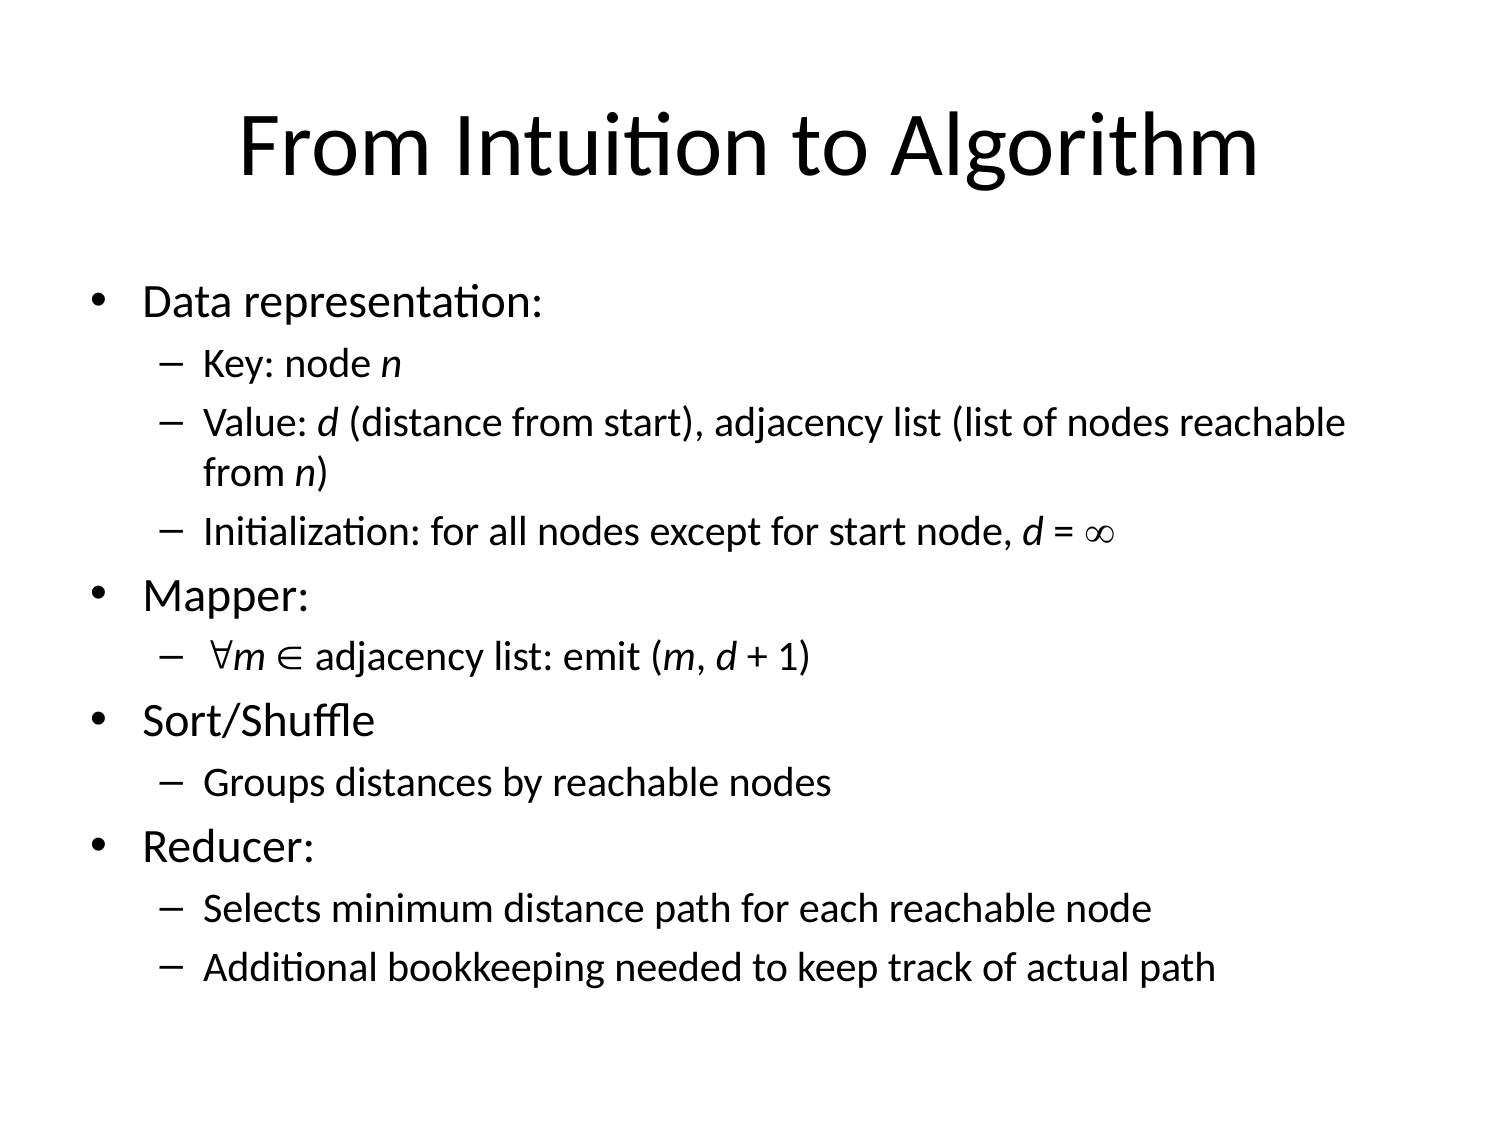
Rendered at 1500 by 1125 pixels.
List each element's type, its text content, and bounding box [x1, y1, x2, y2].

list Data representation: Key: node n Value: d (distance from start), adjacency list (list of nodes reachable from n) Initialization: for all nodes except for start node, d =  Mapper: m  adjacency list: emit (m, d + 1) Sort/Shuffle Groups distances by reachable nodes Reducer: Selects minimum distance path for each reachable node Additional bookkeeping needed to keep track of actual path [75, 262, 1425, 1005]
title From Intuition to Algorithm [75, 45, 1425, 233]
